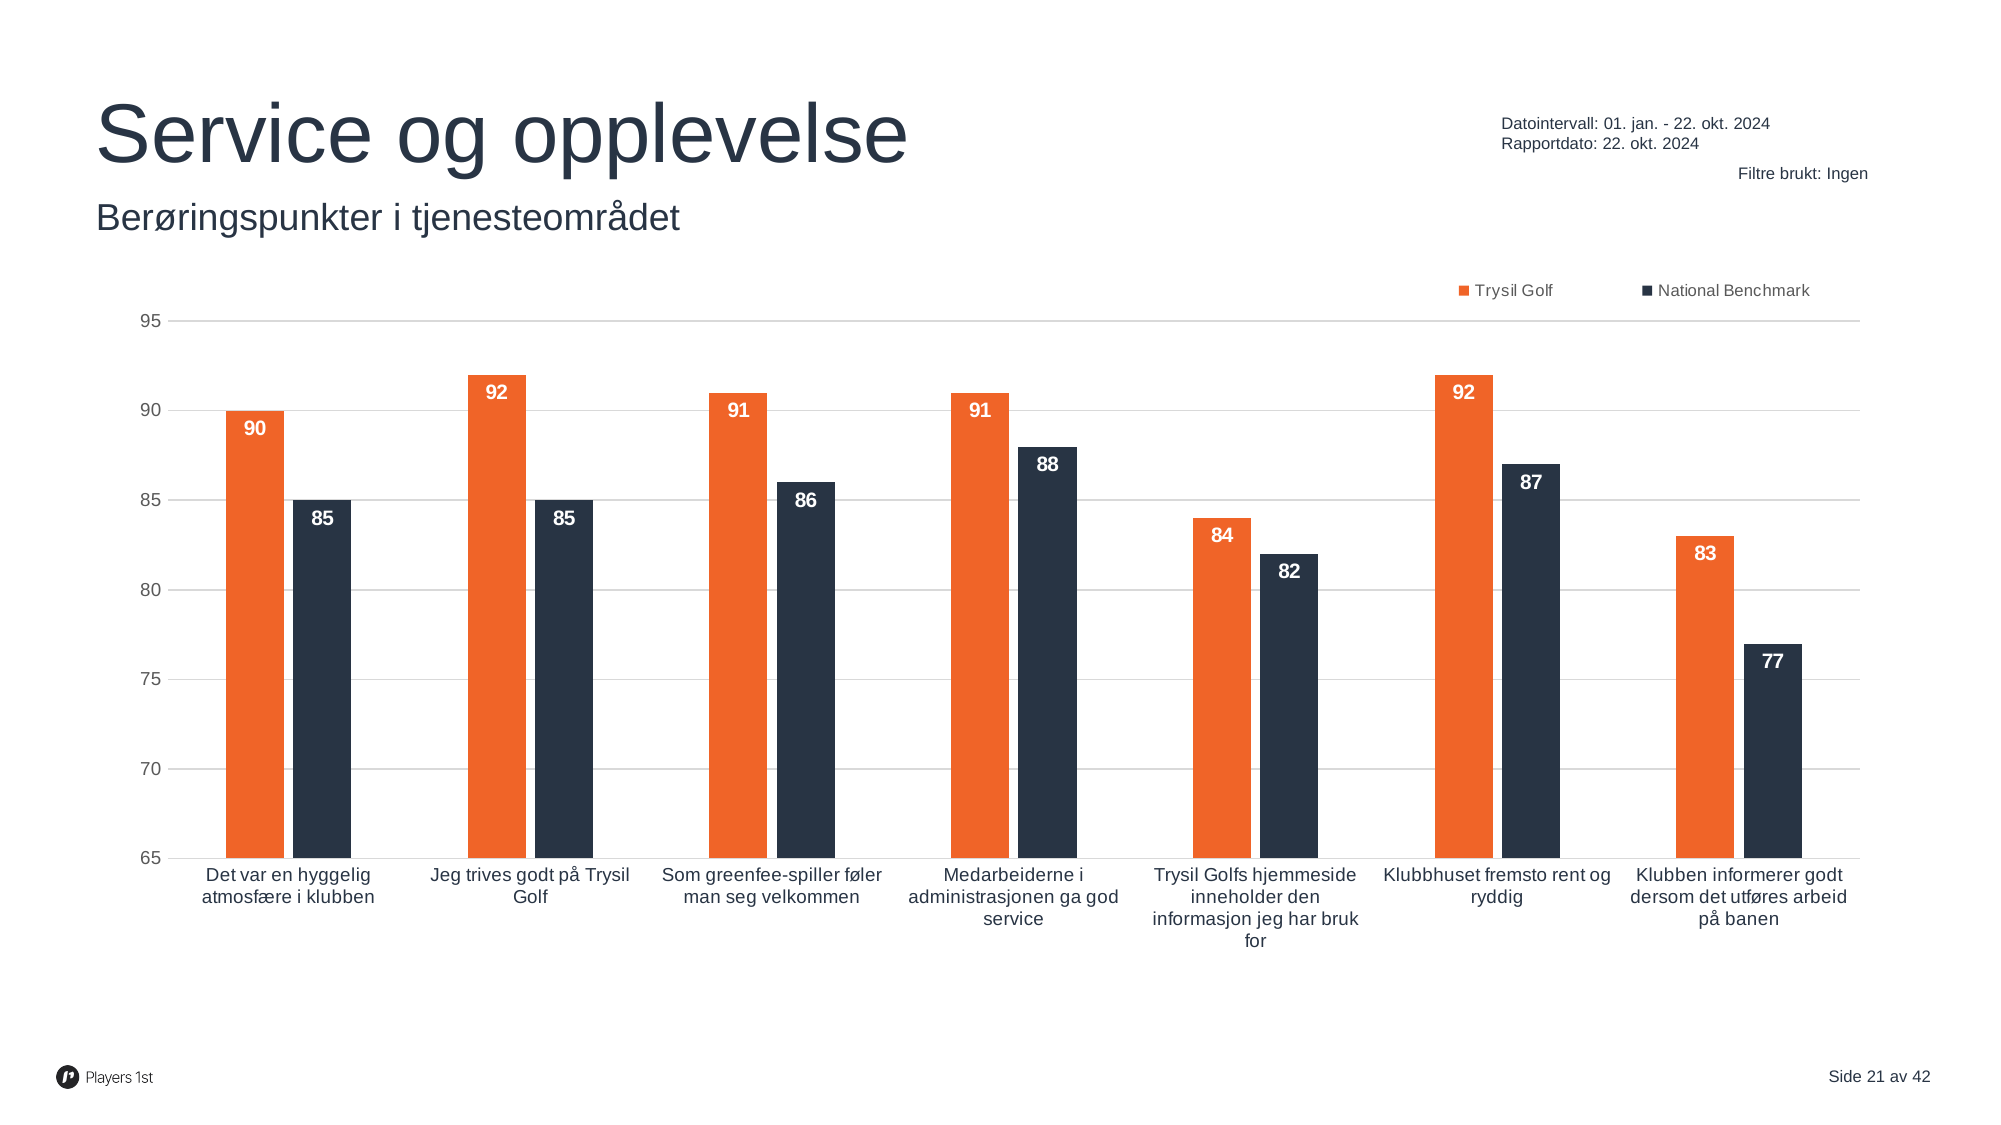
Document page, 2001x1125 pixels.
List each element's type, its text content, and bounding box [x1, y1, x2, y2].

picture [56, 1065, 153, 1089]
chart [104, 254, 1896, 967]
text_box Side 21 av 42 [1677, 1058, 1931, 1094]
text_box Berøringspunkter i tjenesteområdet [81, 187, 1502, 245]
text_box Service og opplevelse [81, 72, 1502, 187]
text_box Datointervall: 01. jan. - 22. okt. 2024 Rapportdato: 22. okt. 2024 Filtre brukt: Ingen [1502, 106, 1869, 191]
